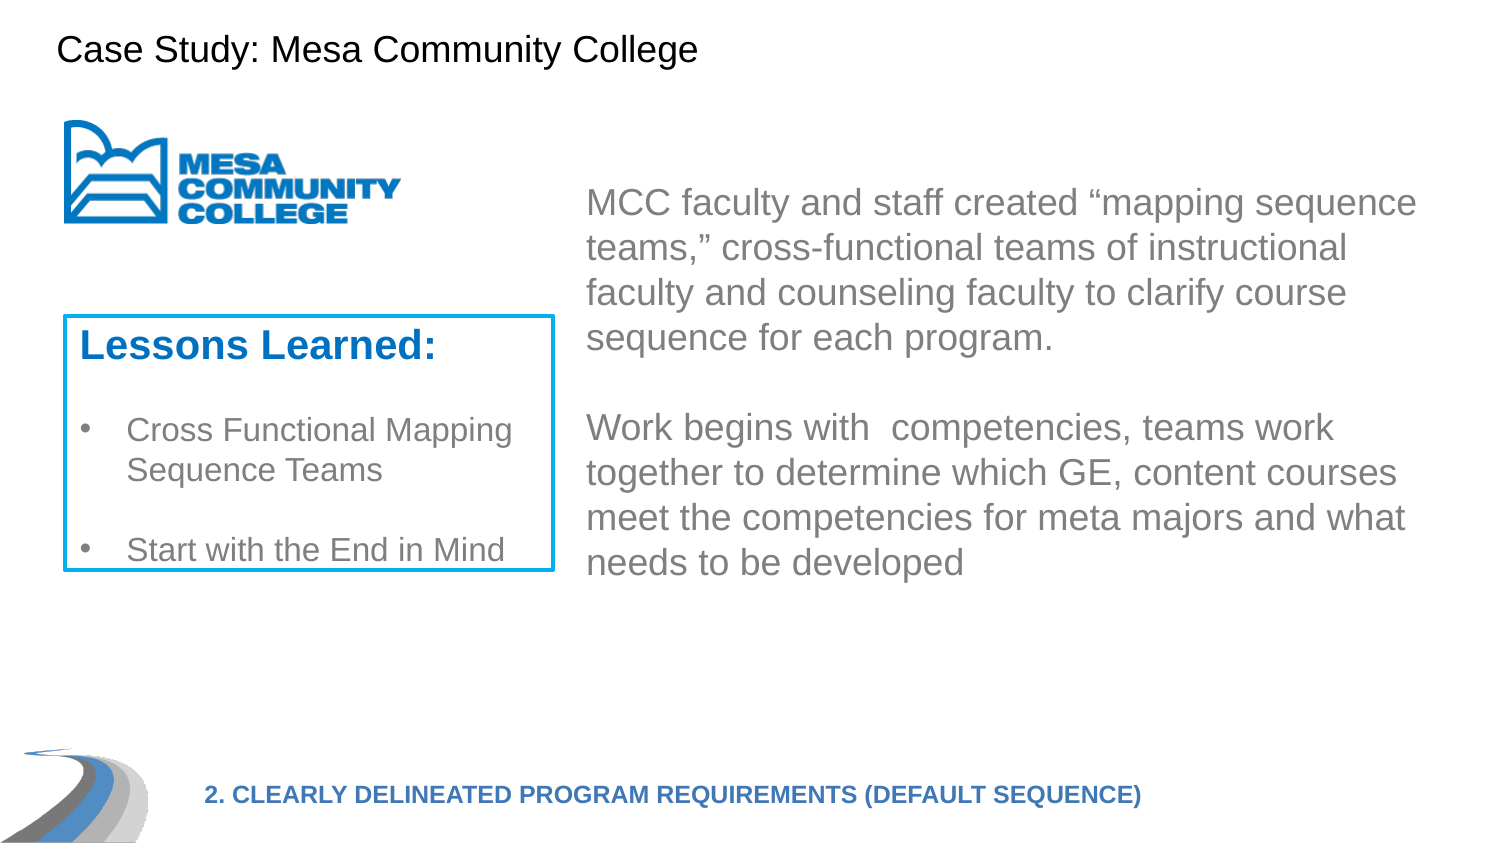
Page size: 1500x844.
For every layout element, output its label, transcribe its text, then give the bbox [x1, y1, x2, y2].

picture [64, 120, 402, 224]
text_box MCC faculty and staff created “mapping sequence teams,” cross-functional teams of instructional faculty and counseling faculty to clarify course sequence for each program. Work begins with competencies, teams work together to determine which GE, content courses meet the competencies for meta majors and what needs to be developed [571, 170, 1479, 691]
picture [0, 743, 153, 844]
text_box 2. CLEARLY DELINEATED PROGRAM REQUIREMENTS (DEFAULT SEQUENCE) [173, 773, 1181, 814]
text_box Case Study: Mesa Community College [41, 17, 1359, 64]
text_box Lessons Learned: Cross Functional Mapping Sequence Teams Start with the End in Mind [64, 315, 553, 570]
